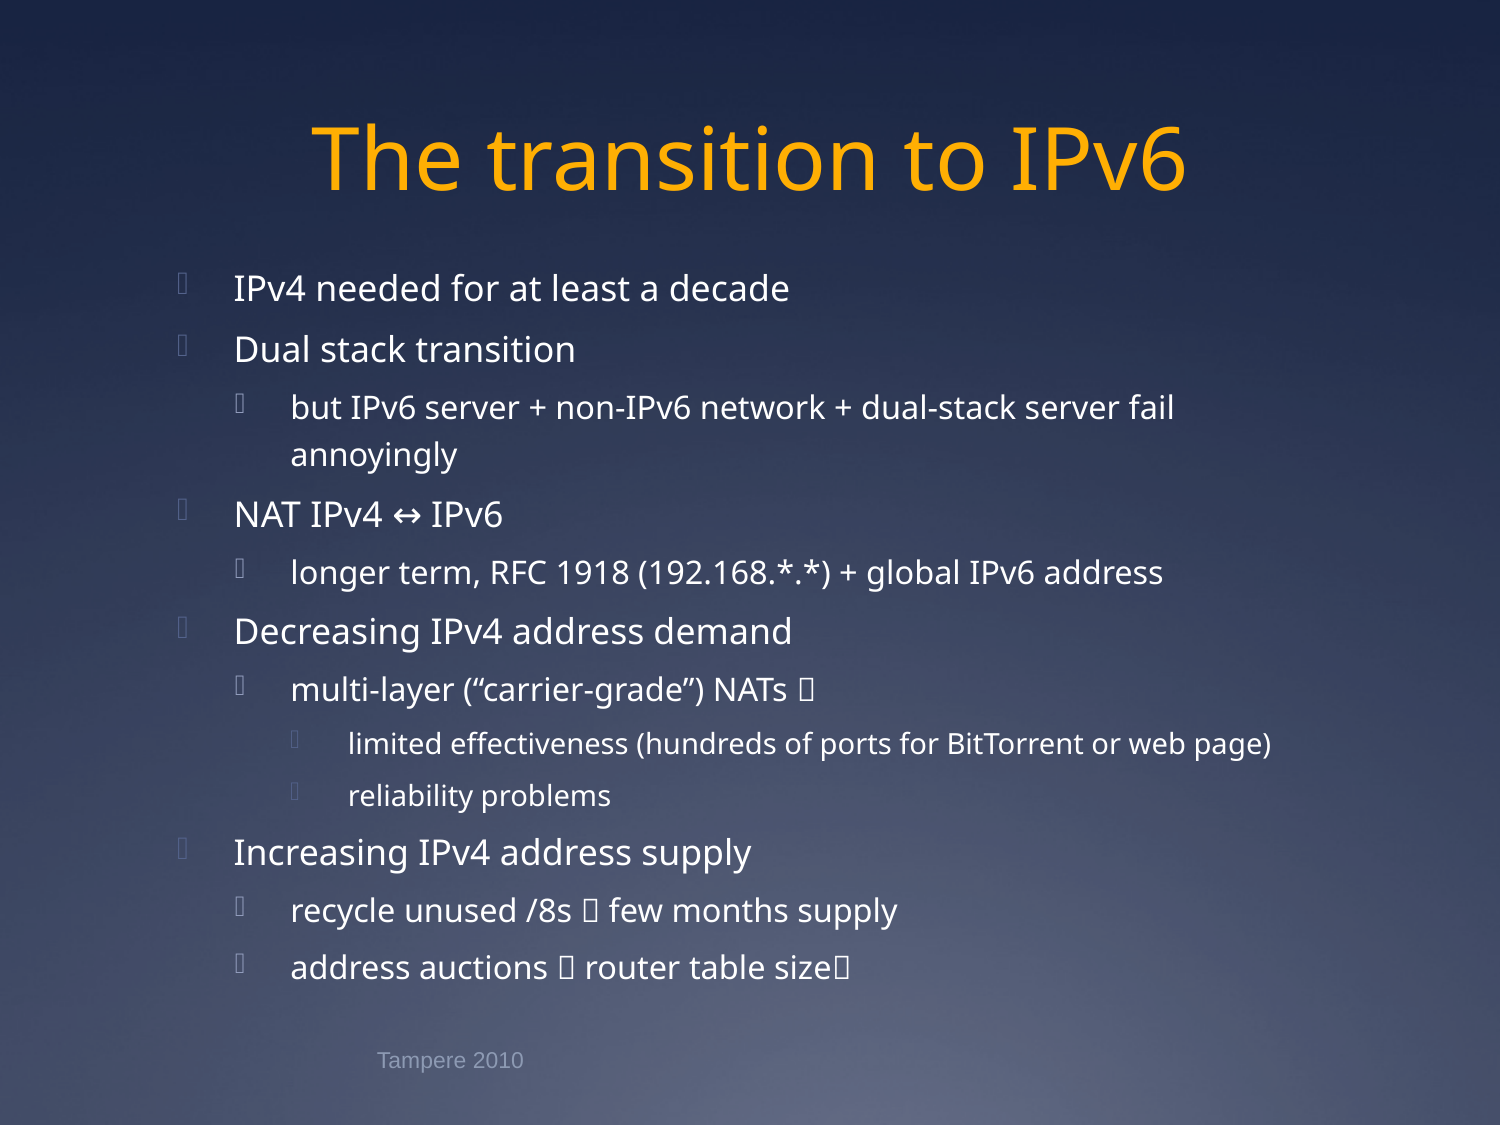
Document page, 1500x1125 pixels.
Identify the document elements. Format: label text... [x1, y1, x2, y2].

list IPv4 needed for at least a decade Dual stack transition but IPv6 server + non-IPv6 network + dual-stack server fail annoyingly NAT IPv4 ↔ IPv6 longer term, RFC 1918 (192.168.*.*) + global IPv6 address Decreasing IPv4 address demand multi-layer (“carrier-grade”) NATs  limited effectiveness (hundreds of ports for BitTorrent or web page) reliability problems Increasing IPv4 address supply recycle unused /8s  few months supply address auctions  router table size [162, 249, 1338, 1005]
footer Tampere 2010 [361, 1029, 1288, 1090]
title The transition to IPv6 [100, 95, 1400, 225]
